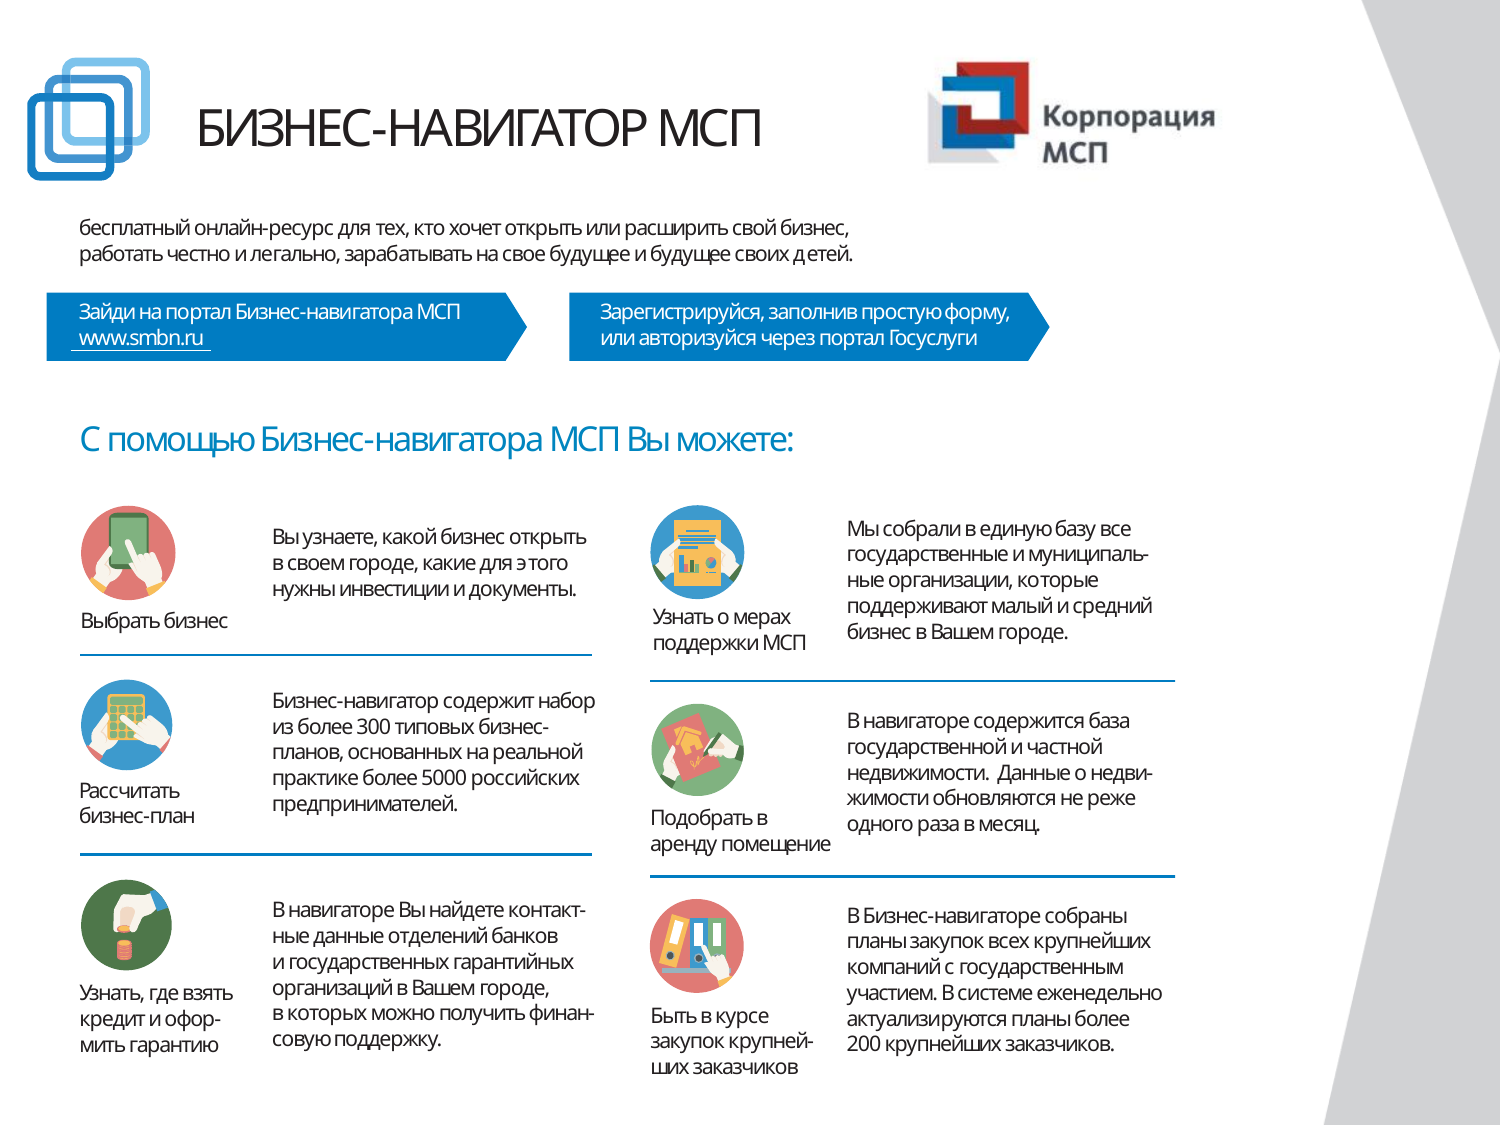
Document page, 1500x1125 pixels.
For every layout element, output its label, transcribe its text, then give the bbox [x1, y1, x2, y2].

slide_number 13 [1179, 1046, 1478, 1107]
picture [0, 0, 1500, 1125]
